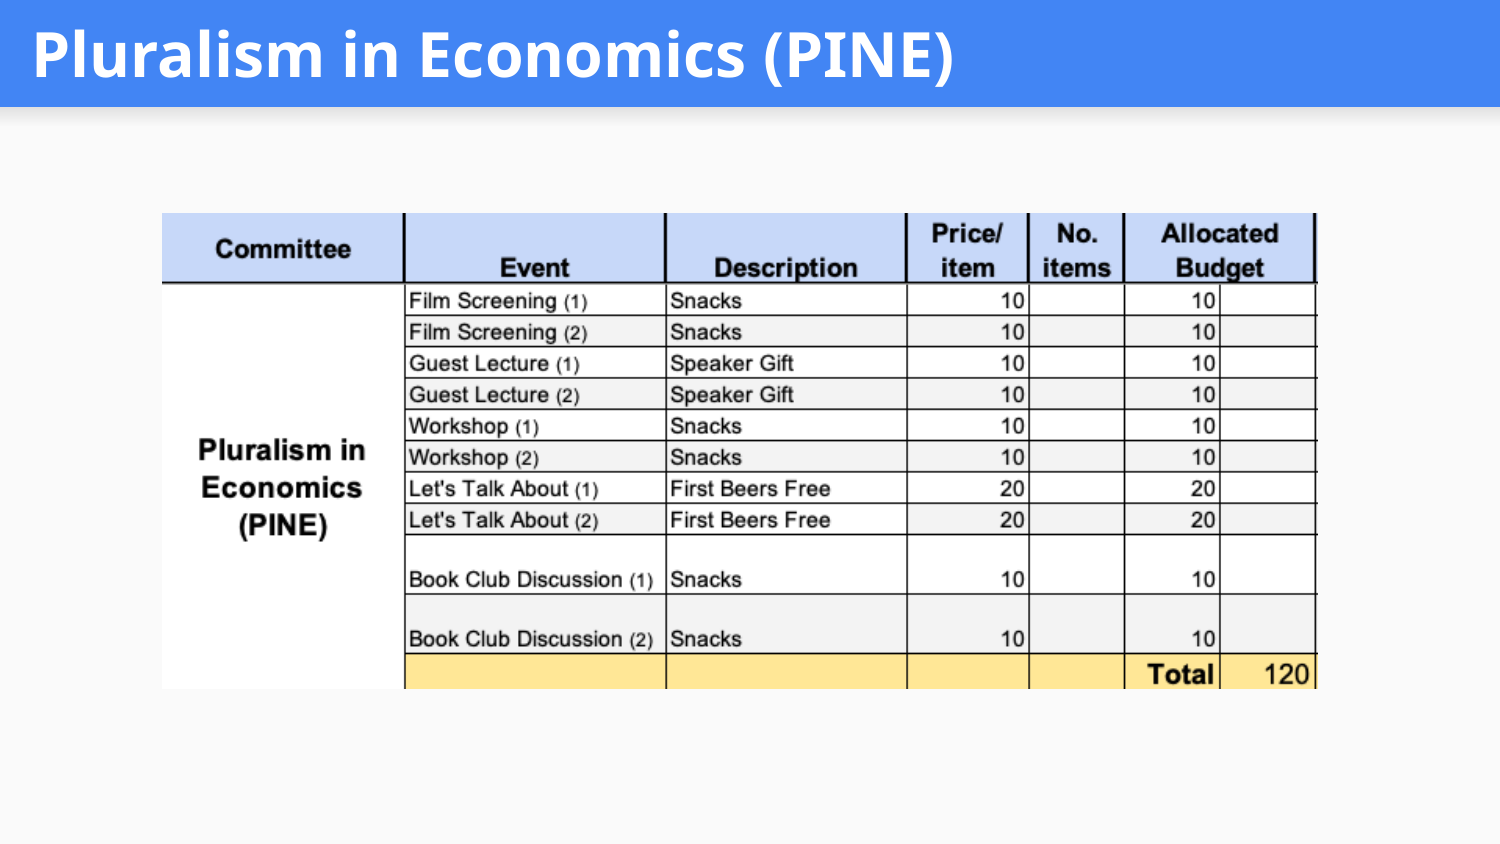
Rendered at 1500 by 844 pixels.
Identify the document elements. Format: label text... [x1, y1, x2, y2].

title Pluralism in Economics (PINE) [16, 2, 1464, 102]
picture [162, 213, 1318, 689]
